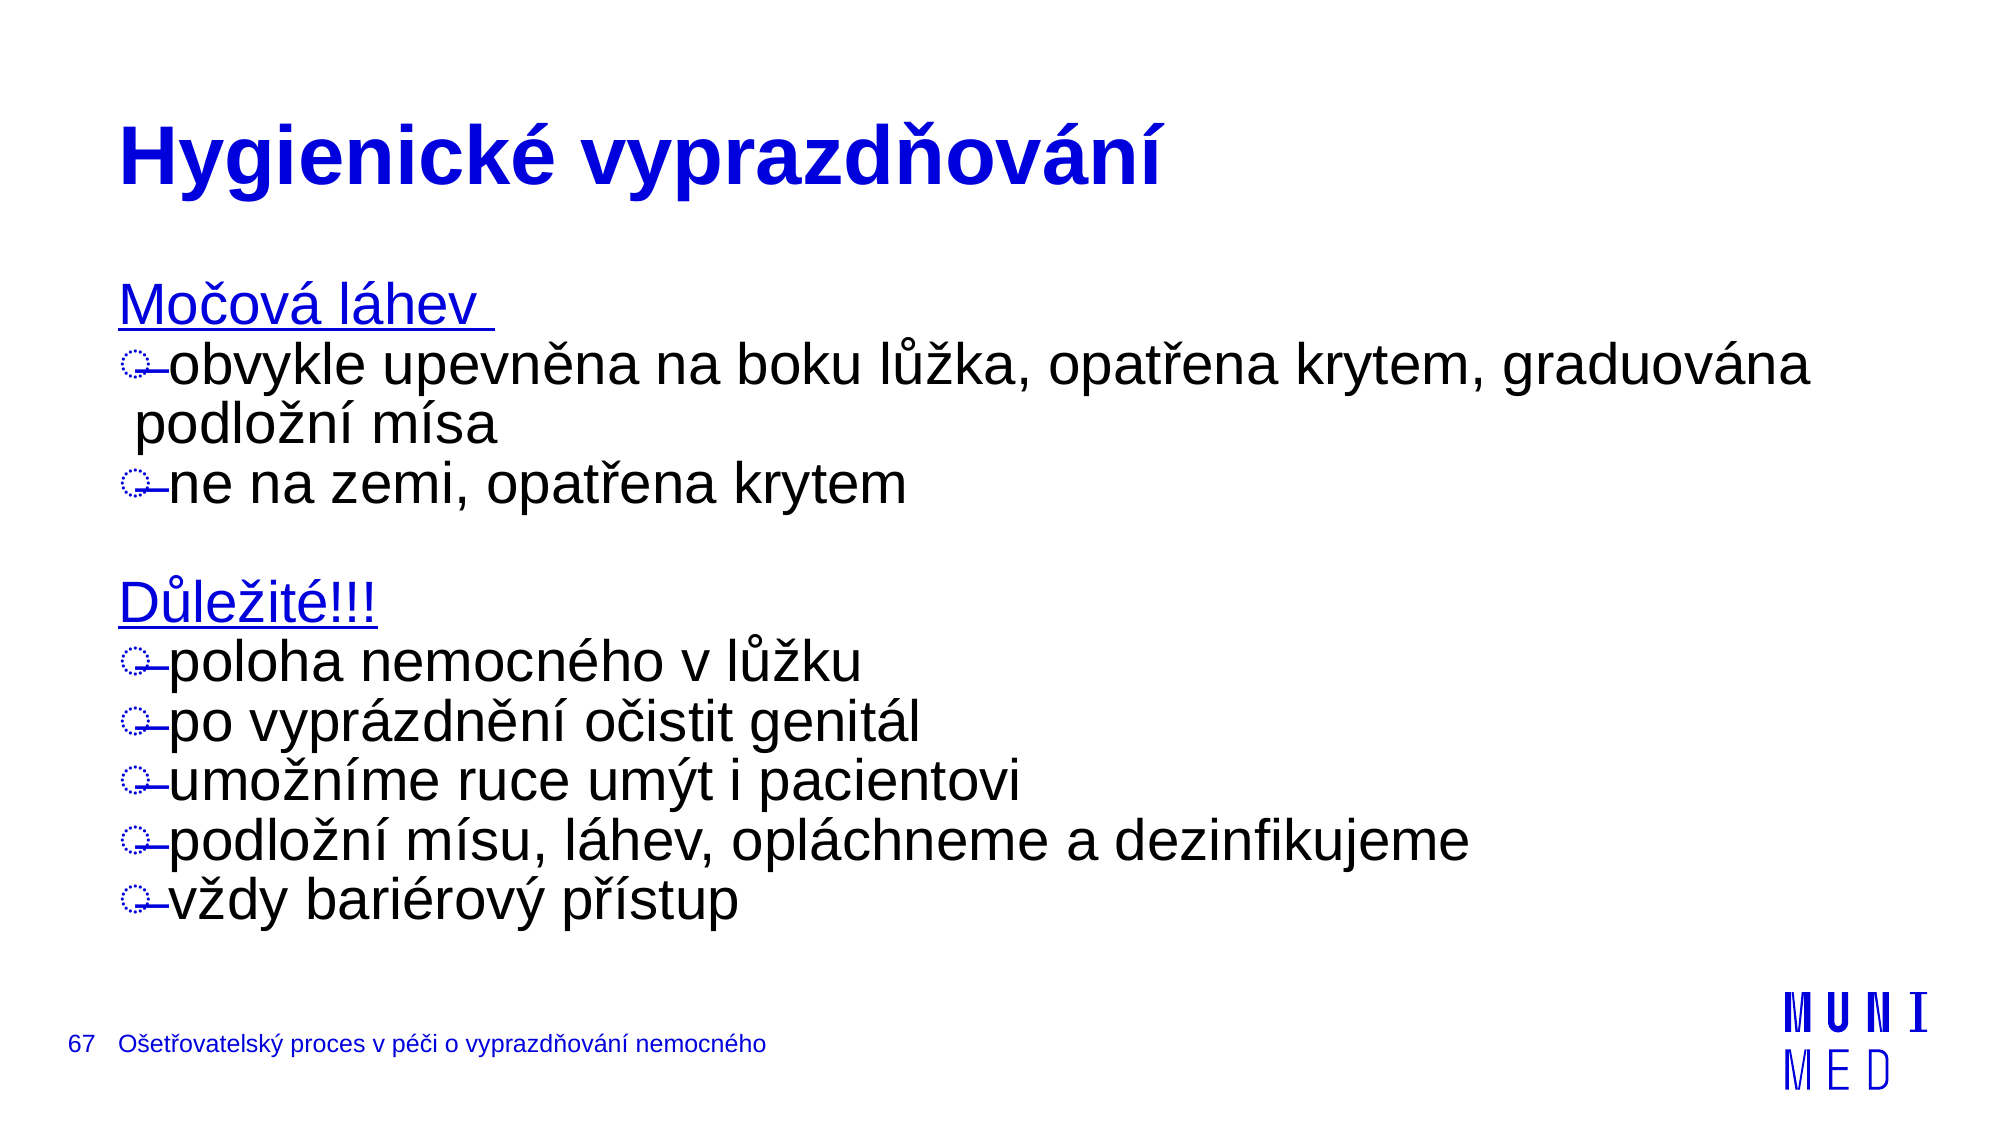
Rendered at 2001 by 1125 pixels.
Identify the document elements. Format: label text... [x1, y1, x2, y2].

slide_number 67 [67, 1021, 110, 1063]
list Močová láhev obvykle upevněna na boku lůžka, opatřena krytem, graduována podložní mísa ne na zemi, opatřena krytem Důležité!!! poloha nemocného v lůžku po vyprázdnění očistit genitál umožníme ruce umýt i pacientovi podložní mísu, láhev, opláchneme a dezinfikujeme vždy bariérový přístup [118, 277, 1883, 957]
footer Ošetřovatelský proces v péči o vyprazdňování nemocného [118, 1021, 1418, 1063]
title Hygienické vyprazdňování [118, 118, 1883, 193]
